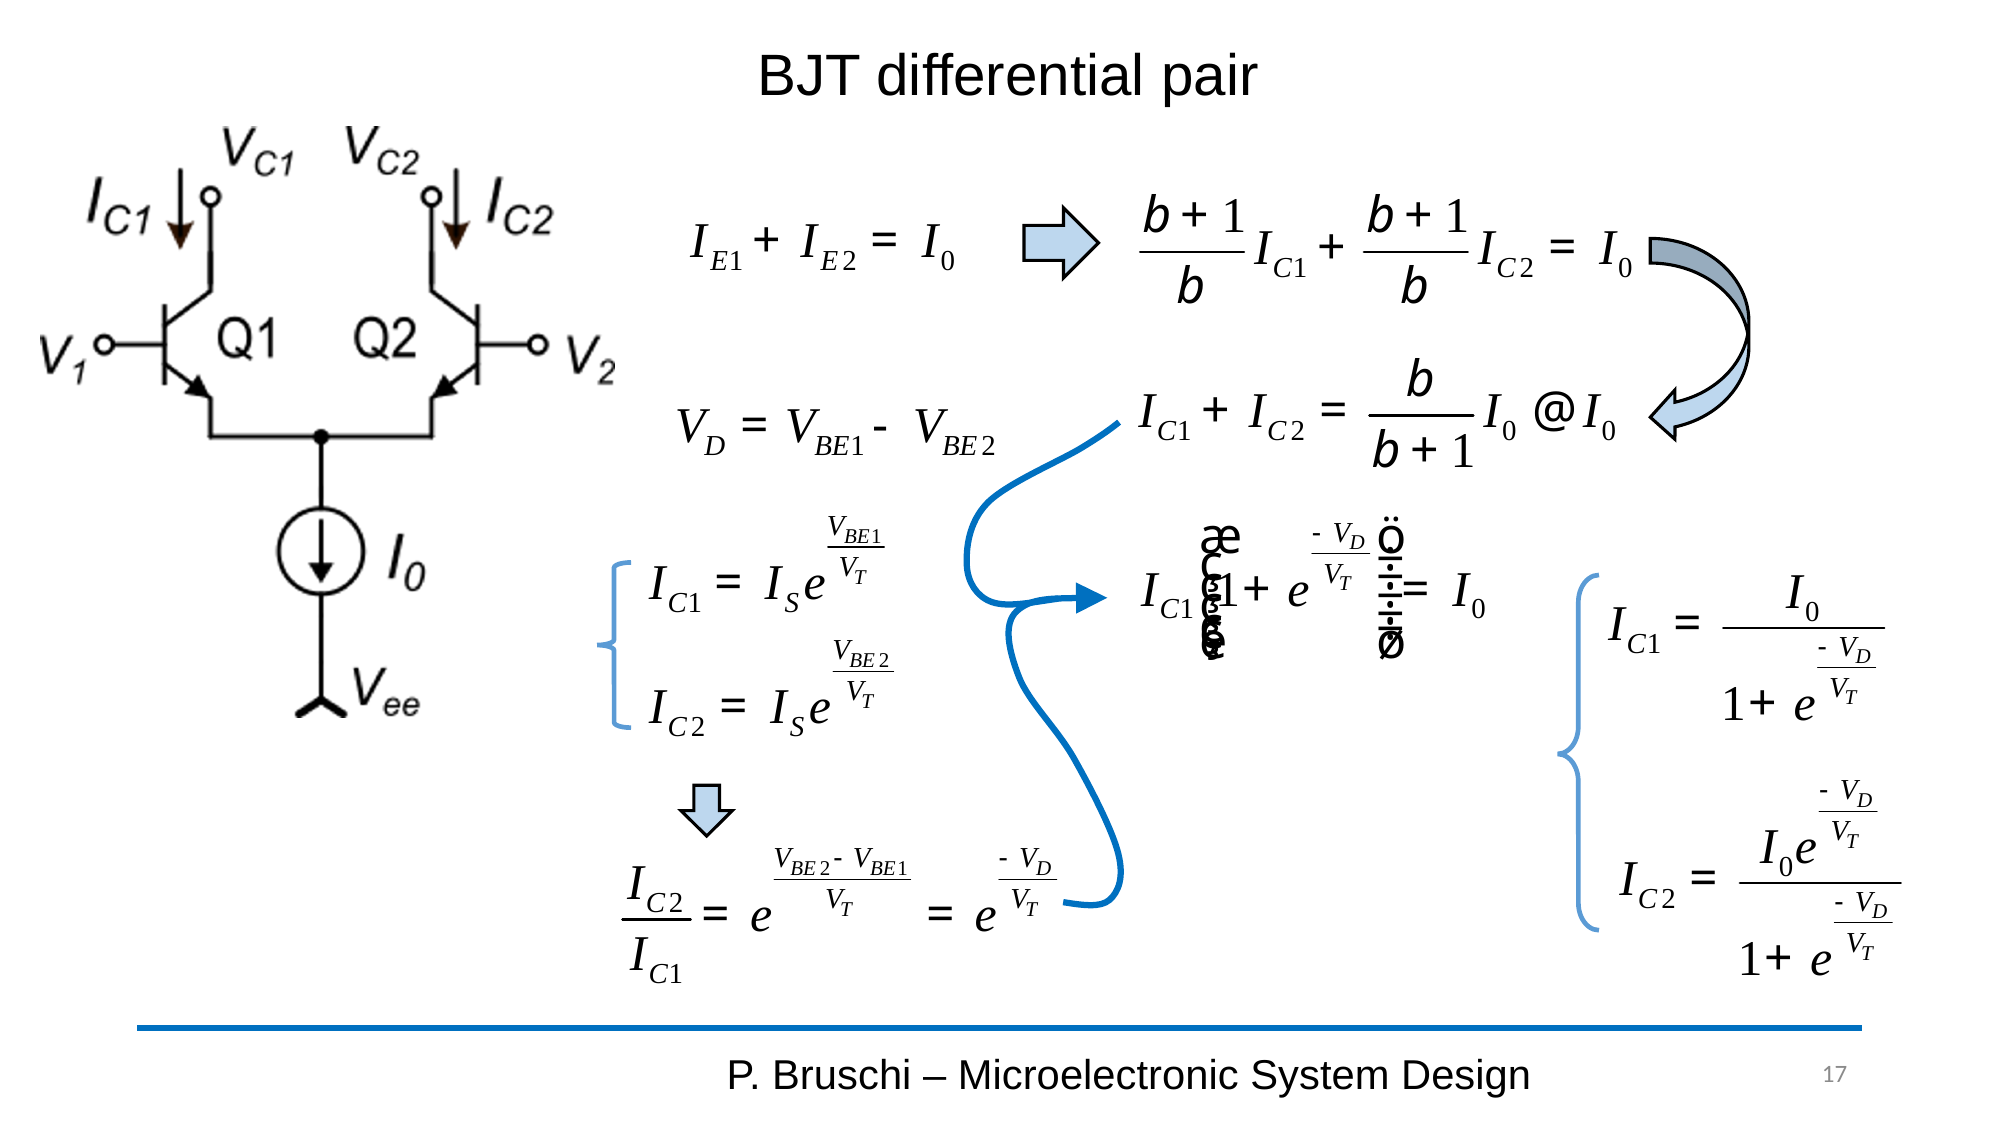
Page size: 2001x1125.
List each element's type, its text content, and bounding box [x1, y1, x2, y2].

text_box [1131, 185, 1640, 323]
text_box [1131, 506, 1495, 681]
footer P. Bruschi – Microelectronic System Design [662, 1042, 1596, 1103]
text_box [1598, 561, 1895, 737]
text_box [680, 207, 965, 283]
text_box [639, 504, 903, 746]
picture [40, 126, 615, 718]
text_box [966, 422, 1121, 906]
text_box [614, 836, 1069, 995]
text_box [678, 784, 735, 836]
text_box [1648, 237, 1750, 442]
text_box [1129, 348, 1625, 487]
text_box [613, 561, 632, 729]
slide_number 17 [1718, 1042, 1863, 1103]
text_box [1610, 766, 1911, 992]
text_box [1557, 574, 1600, 931]
title BJT differential pair [146, 22, 1872, 132]
text_box [1022, 205, 1101, 281]
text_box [671, 392, 1006, 468]
